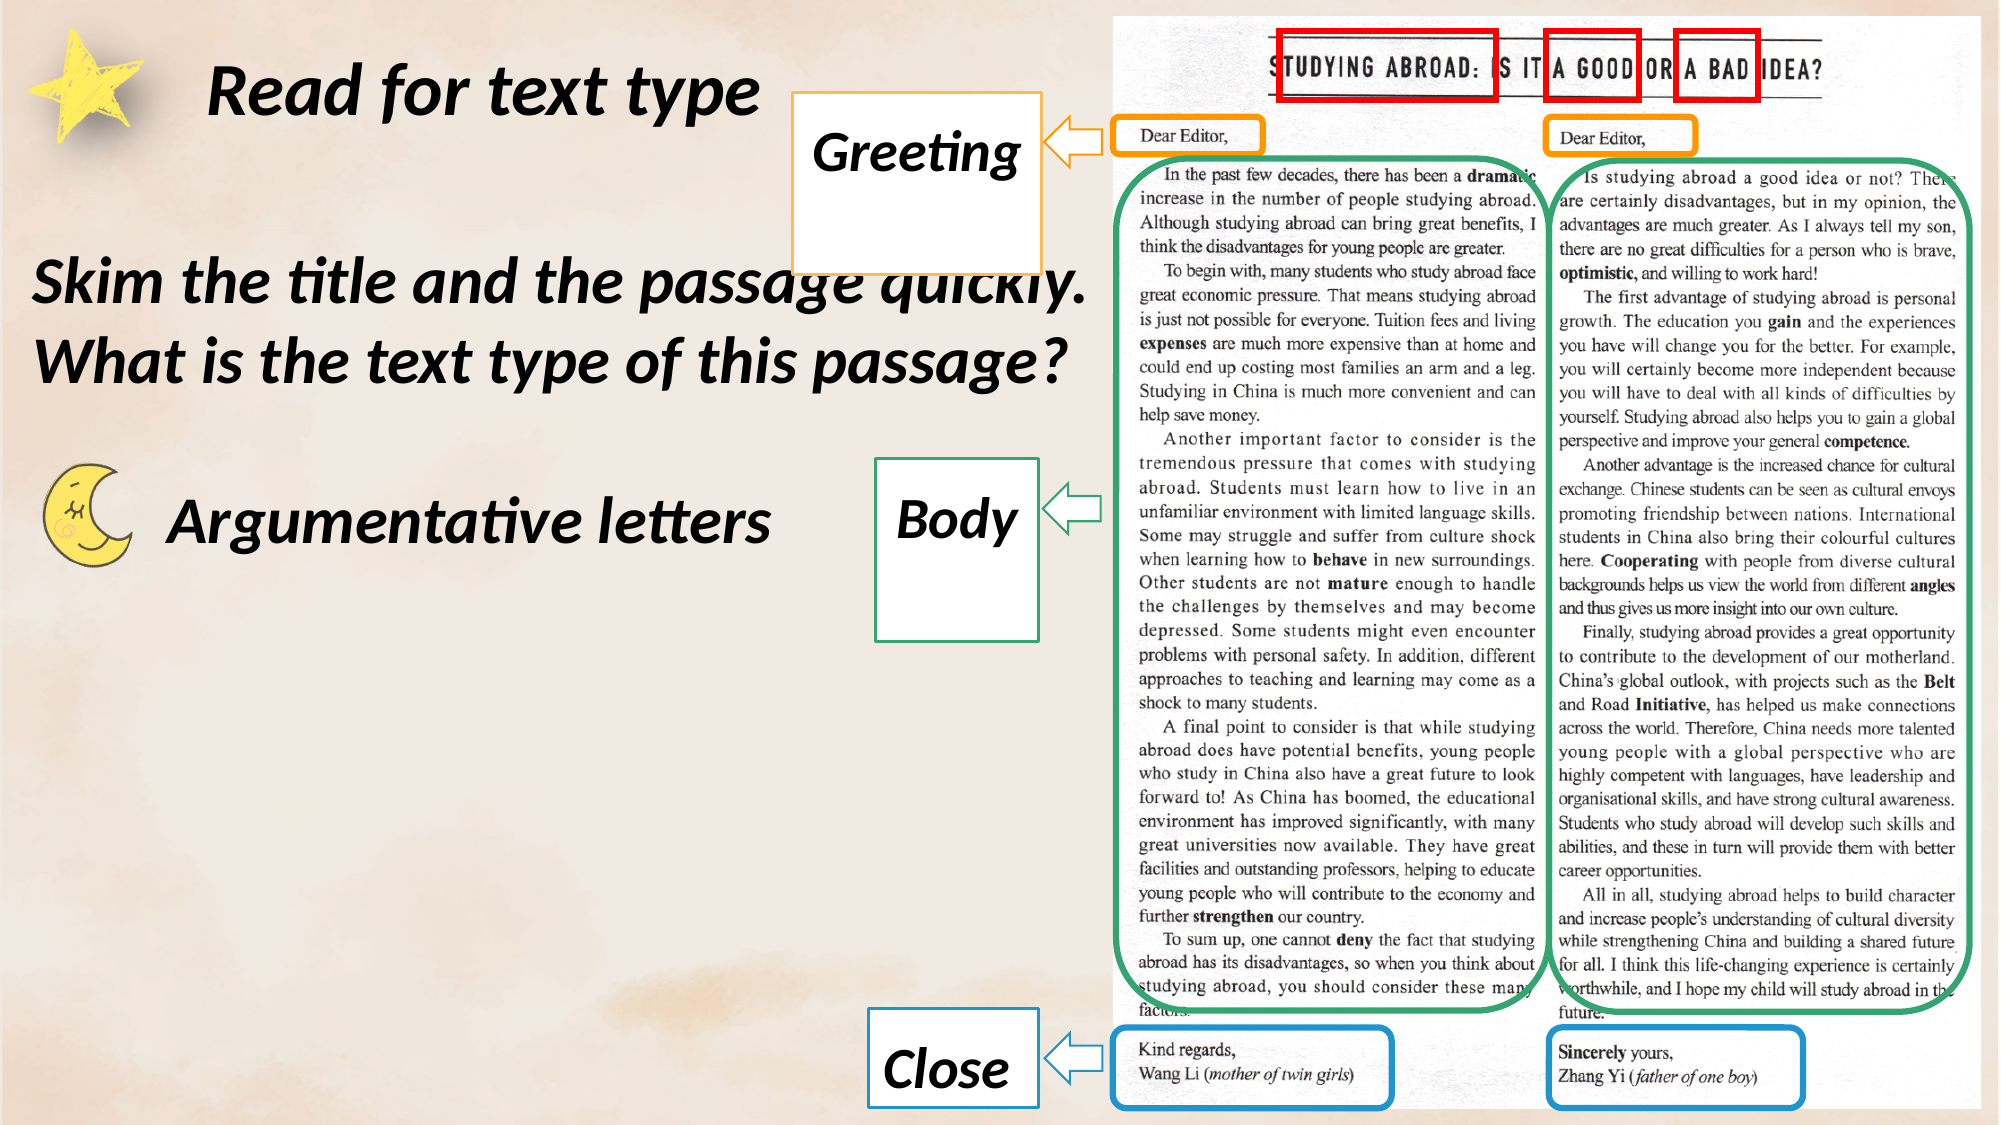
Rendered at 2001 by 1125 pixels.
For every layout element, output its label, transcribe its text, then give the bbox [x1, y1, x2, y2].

text_box [1043, 1030, 1104, 1087]
text_box Skim the title and the passage quickly. What is the text type of this passage? Argumentative letters [17, 229, 1107, 565]
picture [0, 0, 2000, 1125]
text_box Body [875, 458, 1039, 642]
text_box Read for text type [199, 36, 861, 134]
text_box [1042, 114, 1104, 170]
text_box Greeting [792, 92, 1042, 275]
text_box [1041, 480, 1102, 537]
text_box Close [868, 1008, 1039, 1108]
